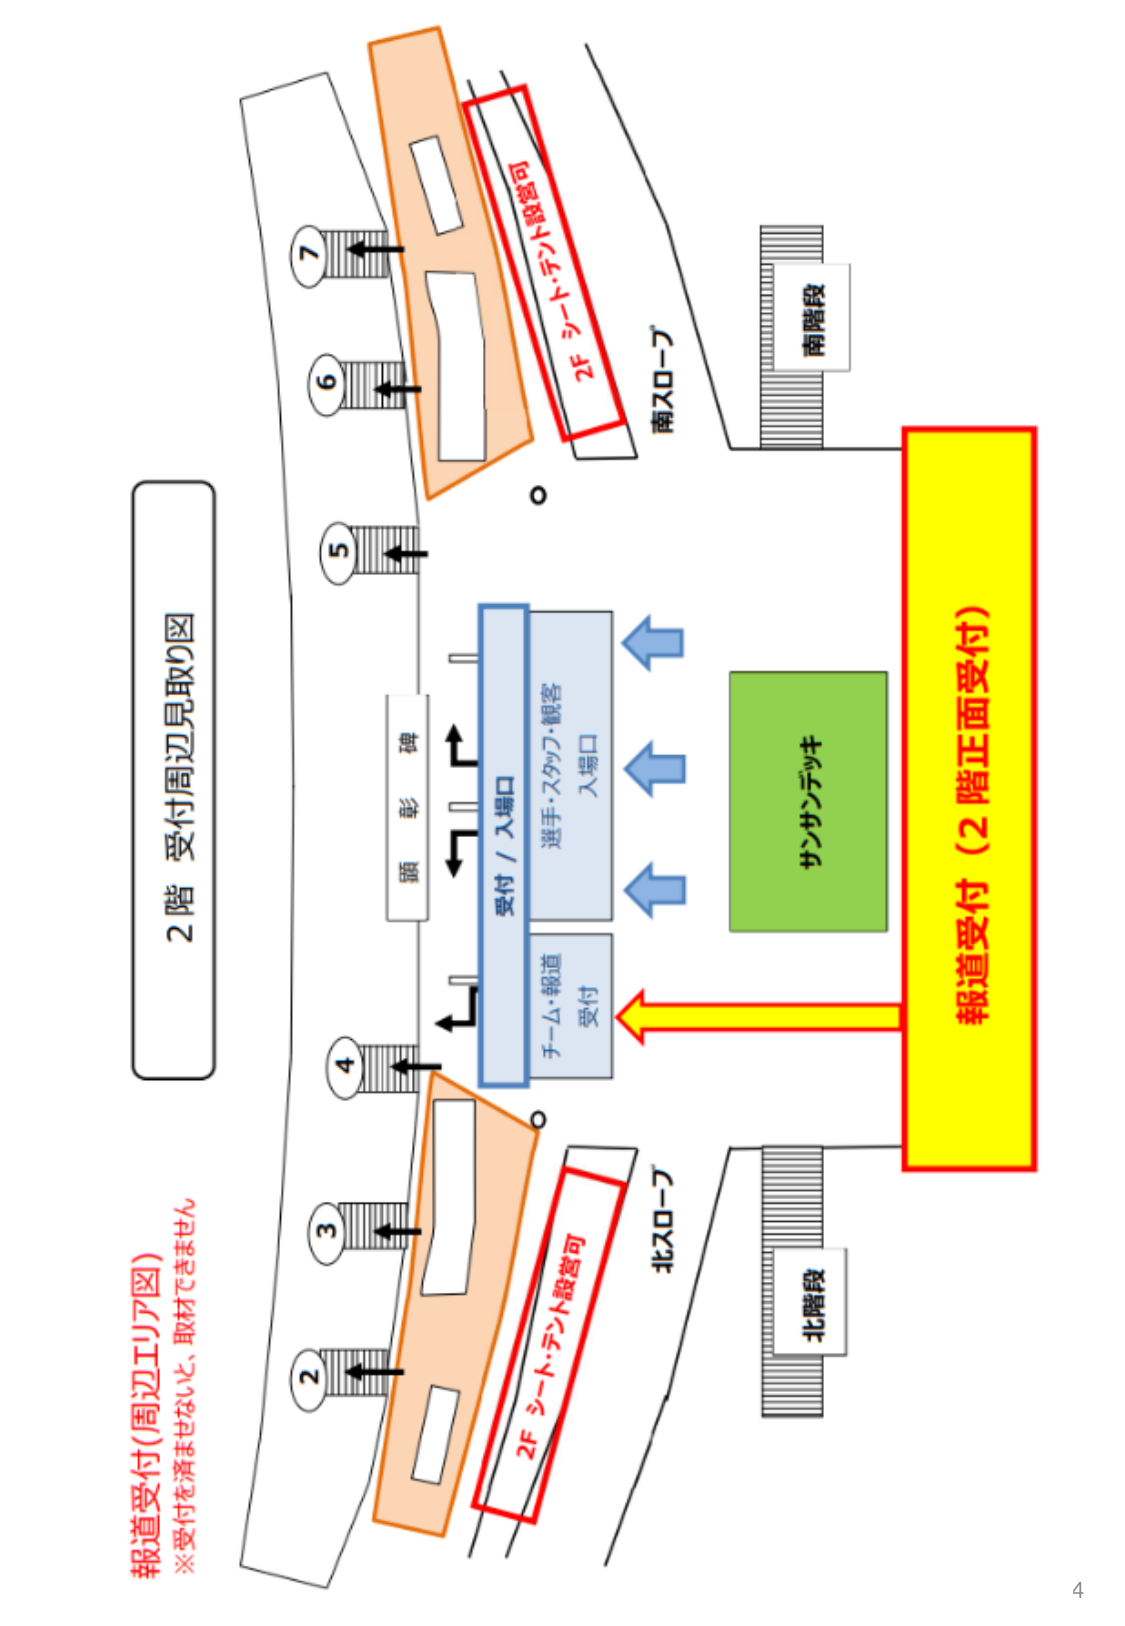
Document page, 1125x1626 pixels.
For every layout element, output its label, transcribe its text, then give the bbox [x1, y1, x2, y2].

picture [0, 0, 1125, 1626]
slide_number 4 [1074, 1544, 1100, 1625]
